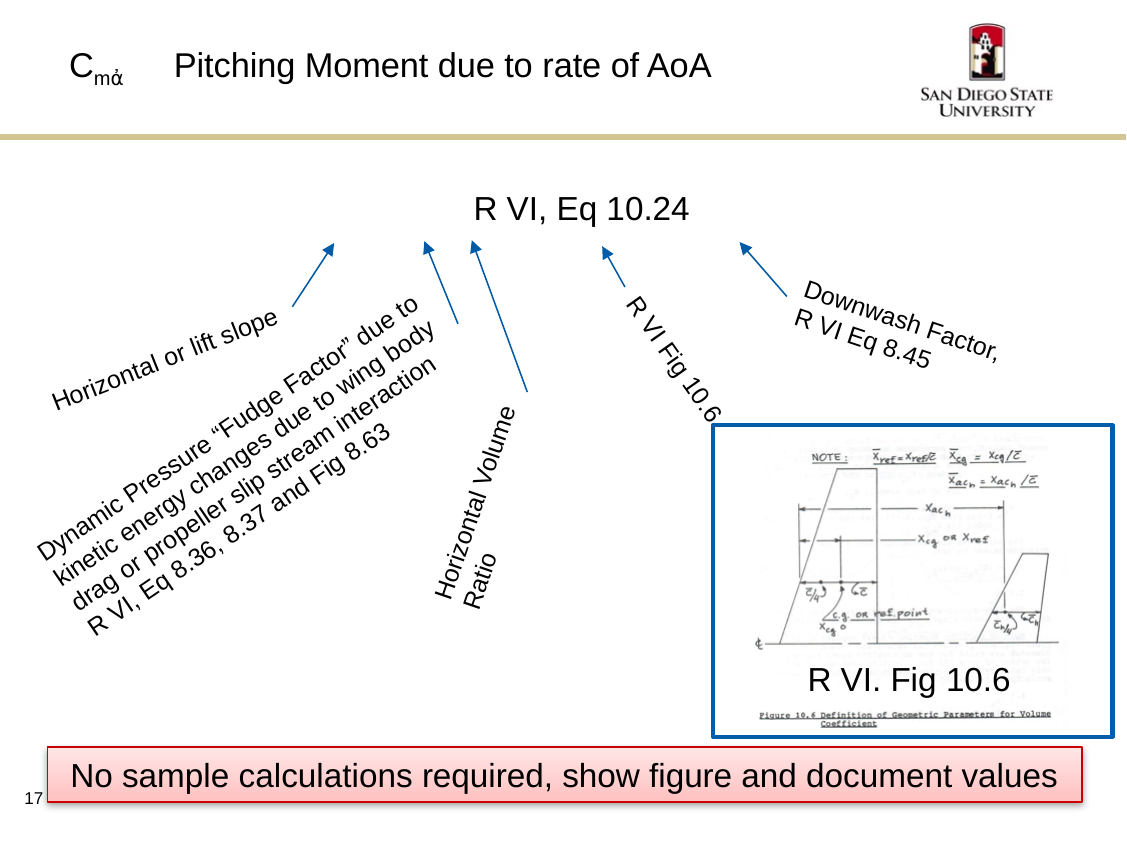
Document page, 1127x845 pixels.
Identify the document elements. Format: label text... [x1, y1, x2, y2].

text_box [601, 245, 625, 288]
text_box Horizontal or lift slope [30, 286, 301, 429]
text_box Horizontal Volume Ratio [415, 393, 563, 630]
slide_number 17 [6, 779, 61, 818]
title Cmἀ Pitching Moment due to rate of AoA [53, 0, 855, 133]
picture [920, 22, 1054, 118]
text_box Dynamic Pressure “Fudge Factor” due to kinetic energy changes due to wing body drag or propeller slip stream interaction R VI, Eq 8.36, 8.37 and Fig 8.63 [14, 268, 469, 656]
text_box No sample calculations required, show figure and document values [47, 746, 1083, 803]
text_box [739, 241, 787, 298]
text_box Downwash Factor, R VI Eq 8.45 [774, 261, 1031, 410]
text_box R VI Fig 10.6 [606, 274, 748, 449]
text_box [711, 423, 1115, 739]
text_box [471, 239, 529, 393]
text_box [424, 240, 459, 325]
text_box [292, 242, 335, 308]
picture [732, 433, 1067, 730]
